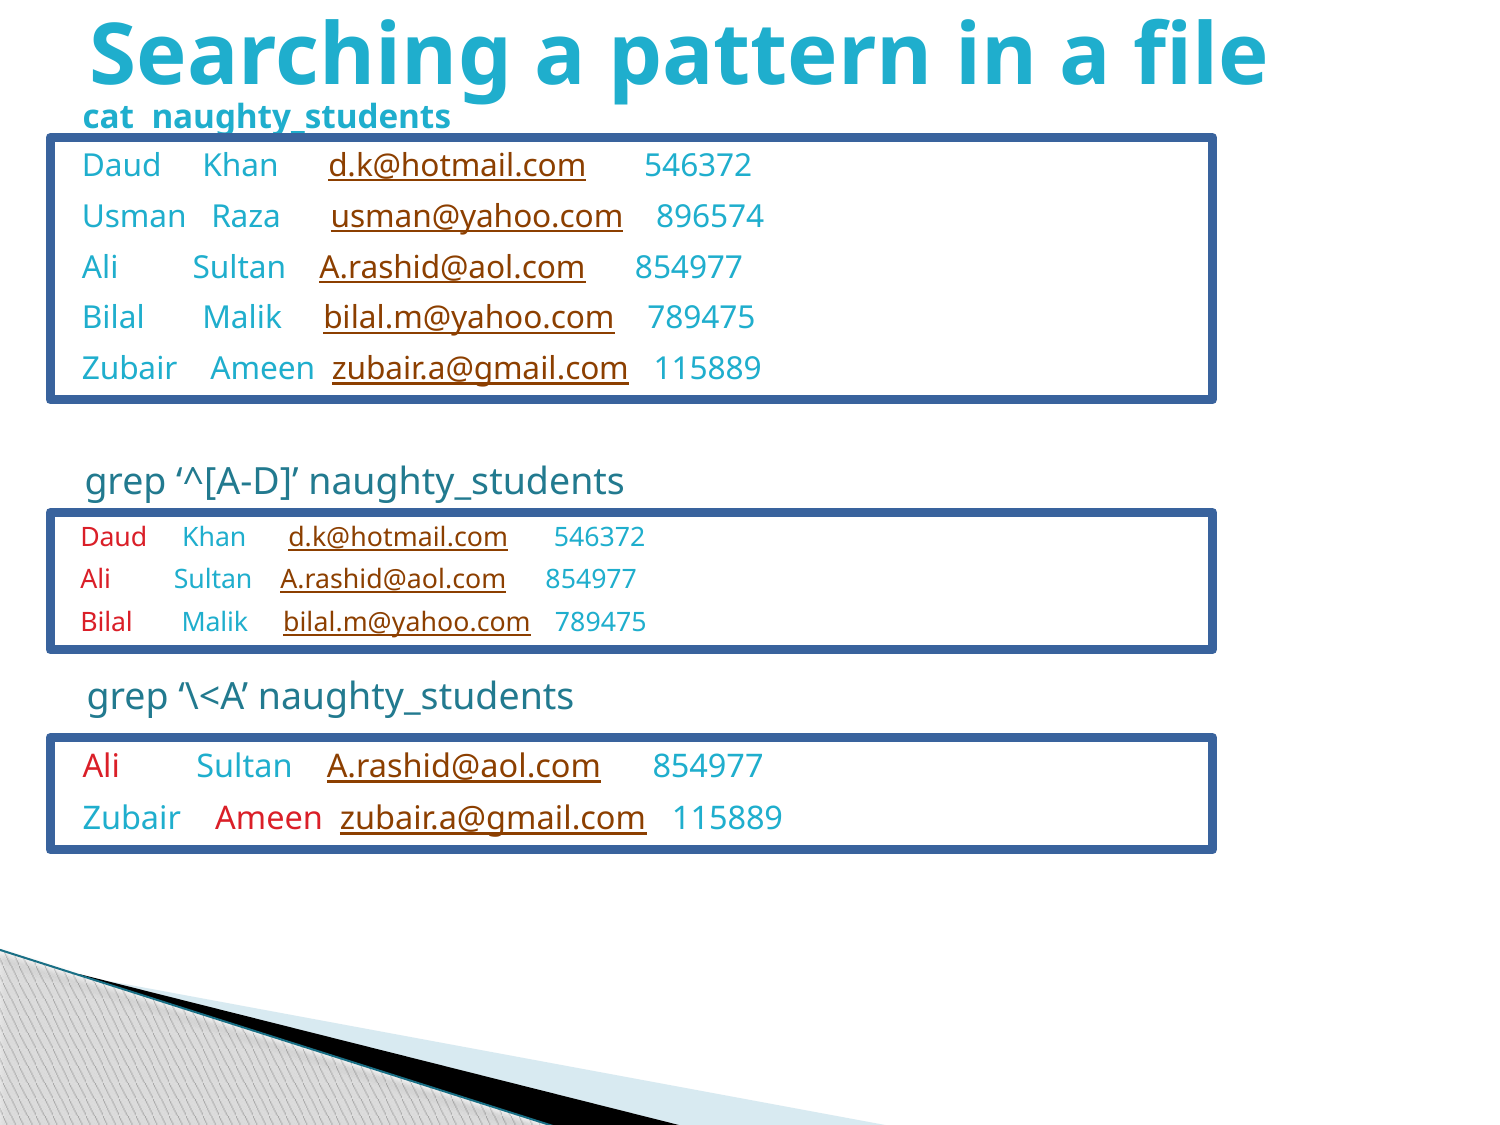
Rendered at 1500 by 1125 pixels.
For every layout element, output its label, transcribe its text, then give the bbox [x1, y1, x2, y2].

text_box Searching a pattern in a file [74, 0, 1425, 125]
text_box Ali Sultan A.rashid@aol.com 854977 Zubair Ameen zubair.a@gmail.com 115889 [46, 733, 1217, 854]
text_box grep ‘^[A-D]’ naughty_students [69, 449, 641, 508]
text_box Daud Khan d.k@hotmail.com 546372 Usman Raza usman@yahoo.com 896574 Ali Sultan A.rashid@aol.com 854977 Bilal Malik bilal.m@yahoo.com 789475 Zubair Ameen zubair.a@gmail.com 115889 [46, 133, 1217, 404]
list cat naughty_students [50, 87, 1500, 1125]
text_box Daud Khan d.k@hotmail.com 546372 Ali Sultan A.rashid@aol.com 854977 Bilal Malik bilal.m@yahoo.com 789475 [46, 508, 1217, 654]
text_box grep ‘\<A’ naughty_students [71, 664, 590, 725]
